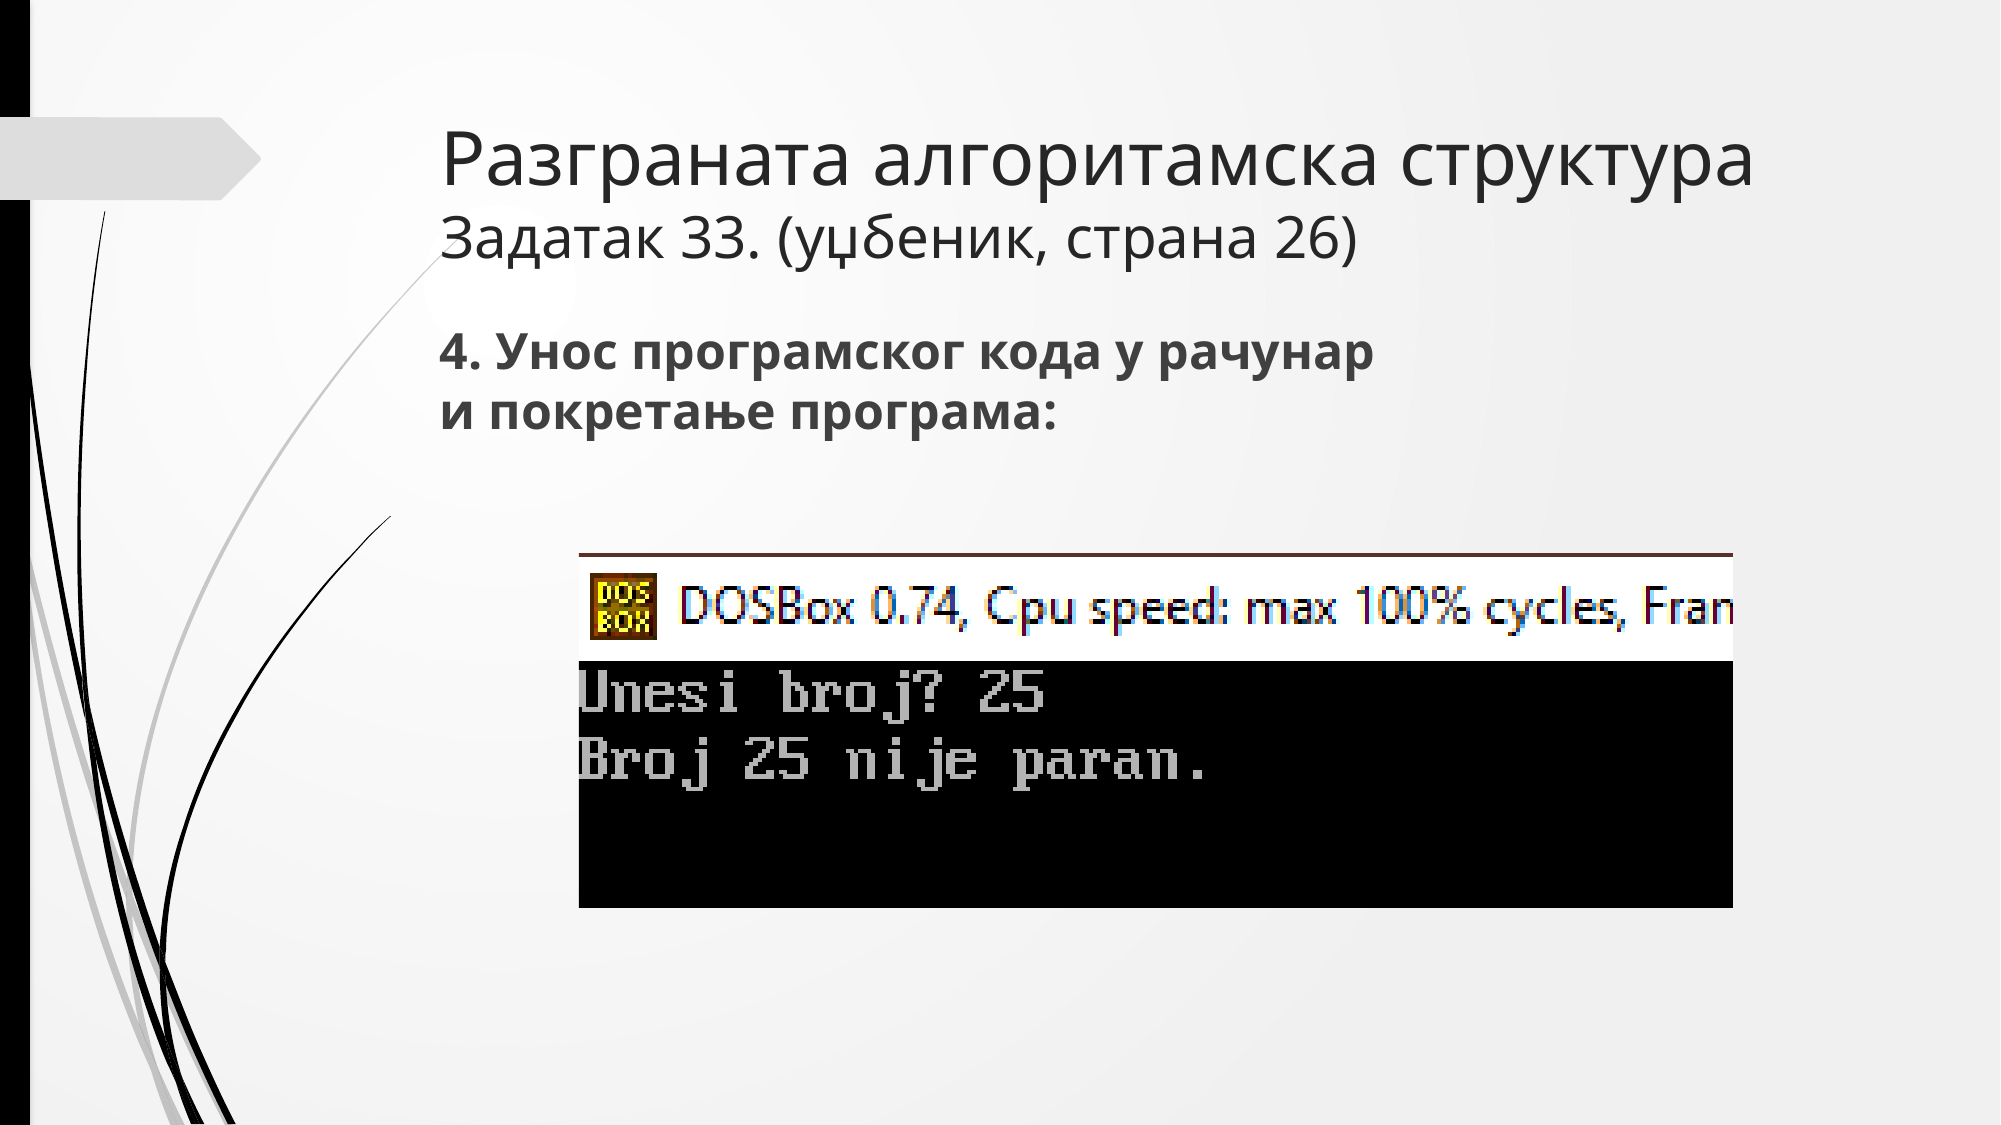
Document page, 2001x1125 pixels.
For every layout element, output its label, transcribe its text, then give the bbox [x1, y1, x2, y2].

picture [578, 553, 1734, 908]
list 4. Унос програмског кода у рачунар и покретање програма: [424, 312, 1888, 933]
title Разграната алгоритамска структура Задатак 33. (уџбеник, страна 26) [425, 102, 1888, 312]
